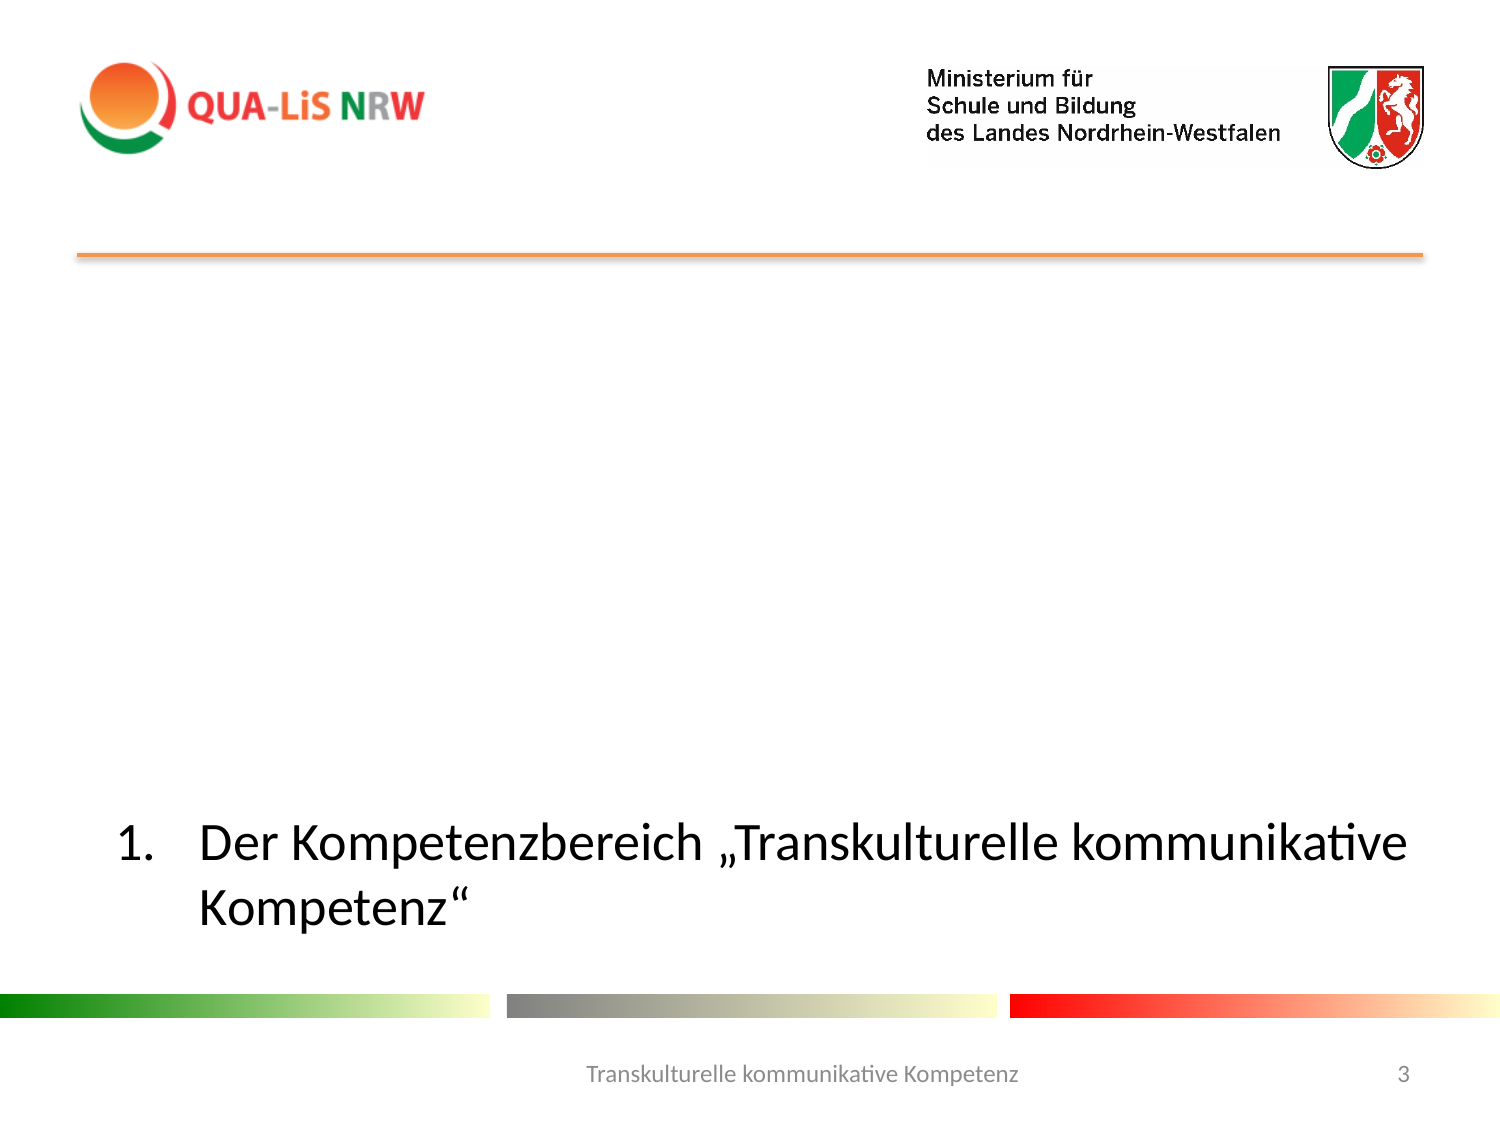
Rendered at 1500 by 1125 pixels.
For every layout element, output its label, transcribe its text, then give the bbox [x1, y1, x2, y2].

picture [927, 66, 1424, 169]
slide_number 3 [1328, 1042, 1425, 1103]
list Der Kompetenzbereich „Transkulturelle kommunikative Kompetenz“ [100, 798, 1451, 965]
picture [77, 55, 431, 158]
footer Transkulturelle kommunikative Kompetenz [561, 1042, 1046, 1103]
